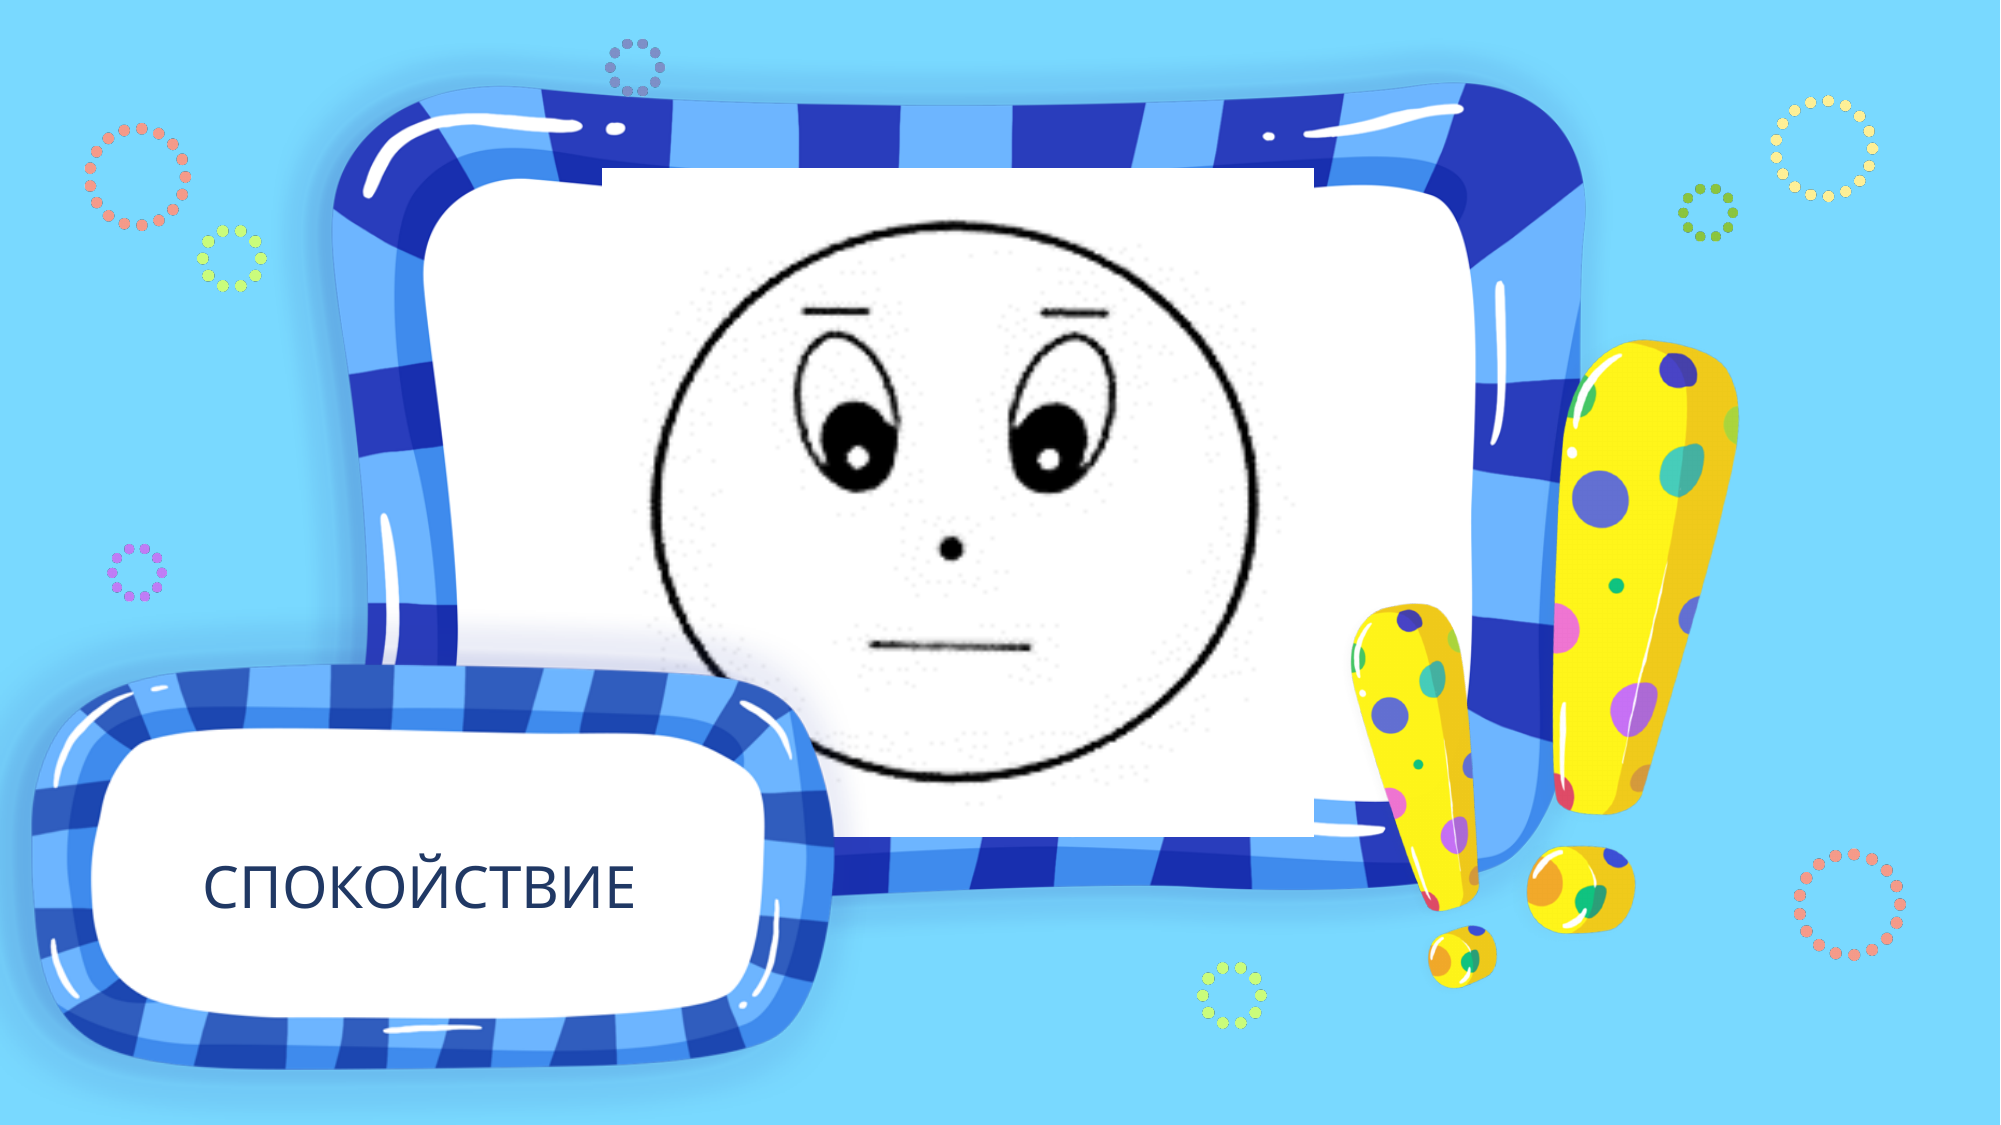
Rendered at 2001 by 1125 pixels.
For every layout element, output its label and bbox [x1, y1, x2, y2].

picture [1790, 842, 1908, 962]
picture [1767, 90, 1880, 204]
picture [1671, 176, 1745, 248]
picture [81, 117, 268, 294]
picture [0, 30, 1788, 1125]
